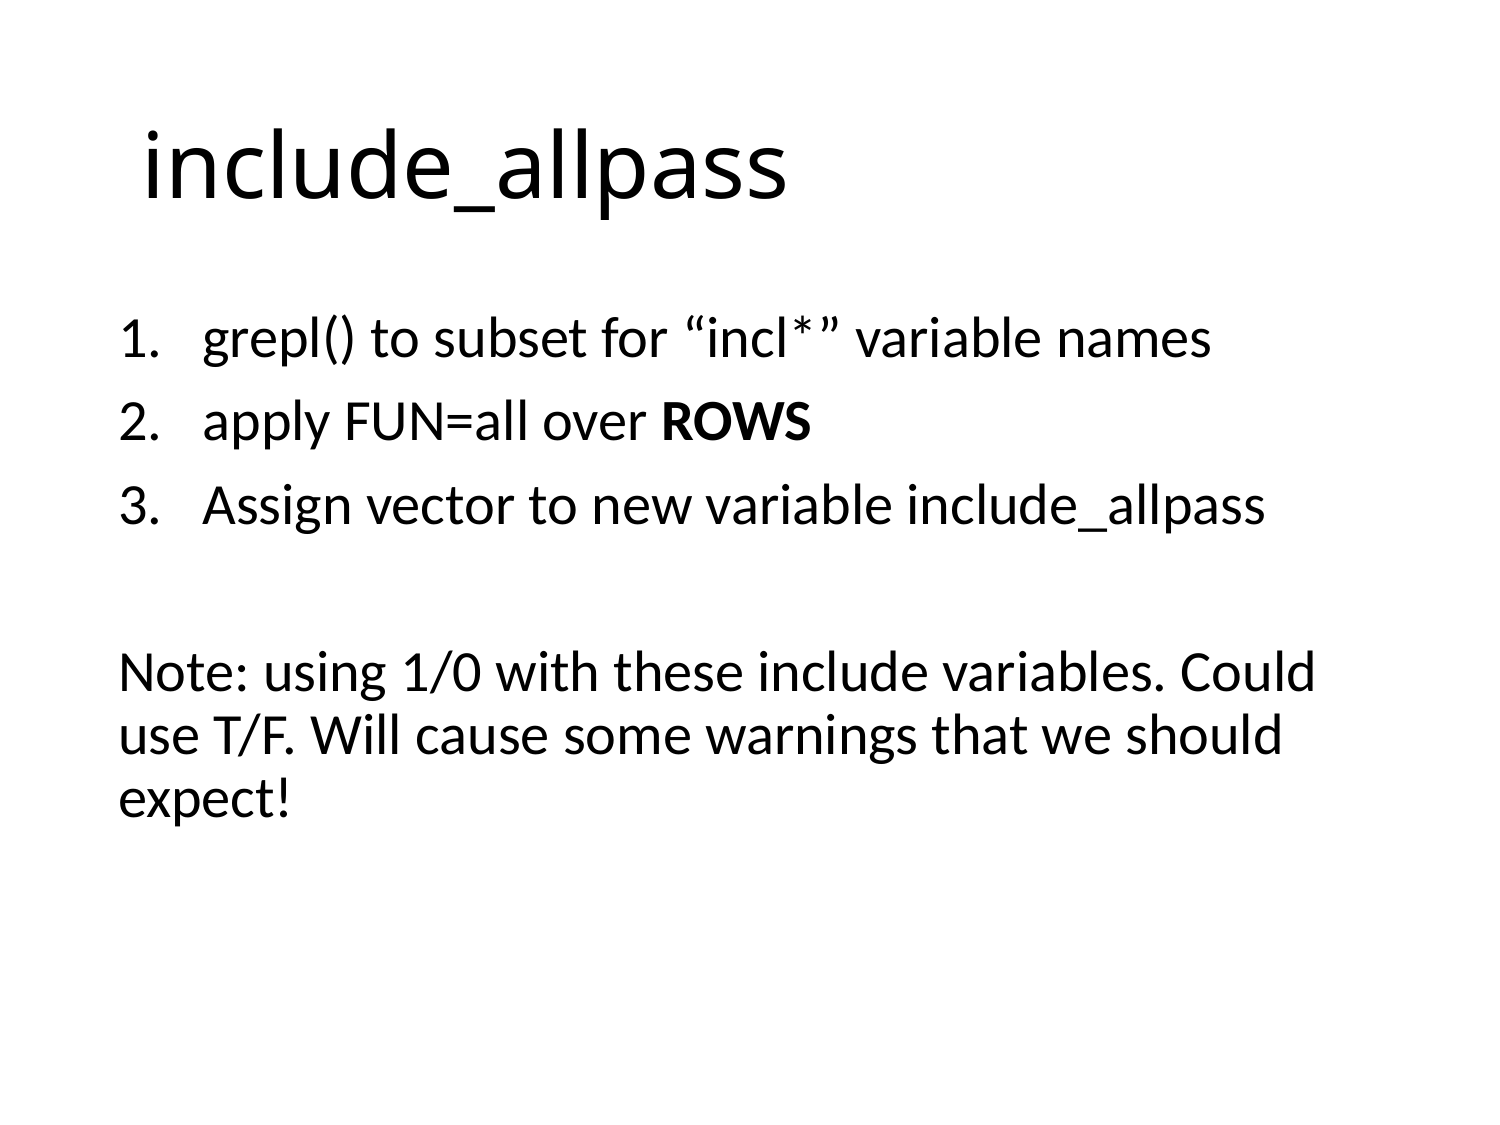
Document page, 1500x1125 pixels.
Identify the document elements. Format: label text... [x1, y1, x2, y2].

list grepl() to subset for “incl*” variable names apply FUN=all over ROWS Assign vector to new variable include_allpass Note: using 1/0 with these include variables. Could use T/F. Will cause some warnings that we should expect! [103, 299, 1397, 1082]
title include_allpass [103, 59, 1397, 278]
